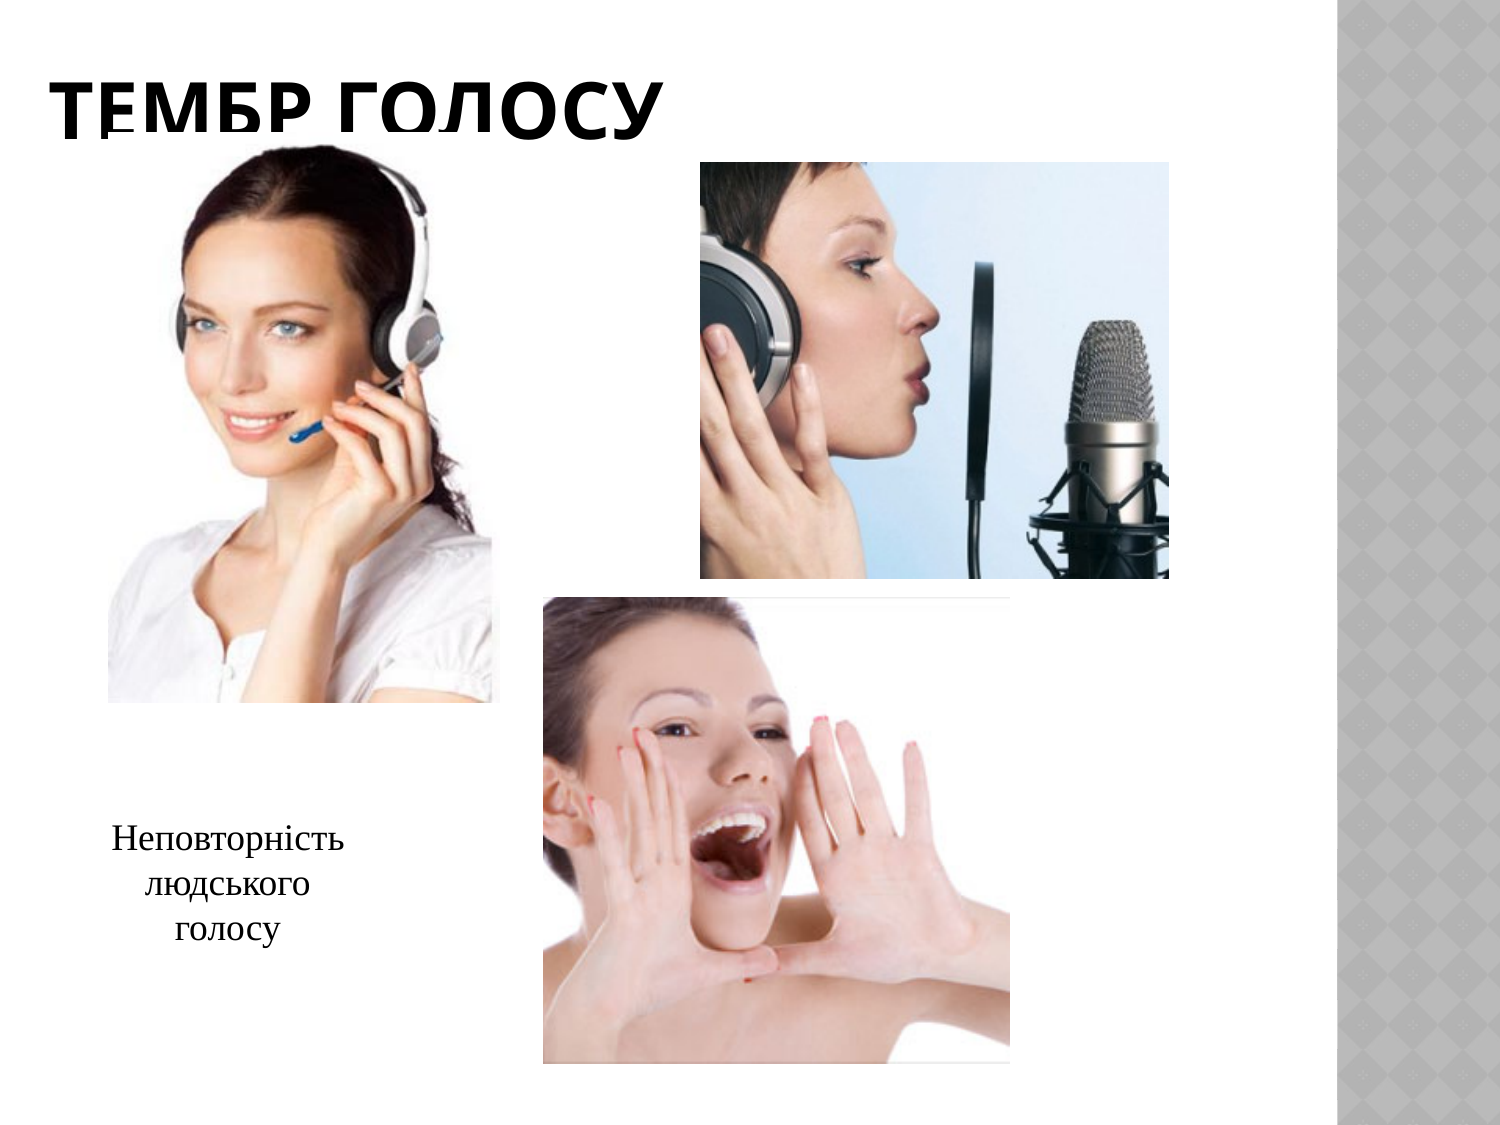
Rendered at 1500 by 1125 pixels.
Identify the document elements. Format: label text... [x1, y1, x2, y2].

picture [699, 162, 1170, 579]
picture [108, 132, 500, 704]
title Тембр голосу [41, 30, 1442, 156]
text_box Неповторність людського голосу [88, 805, 368, 956]
picture [543, 596, 1011, 1064]
